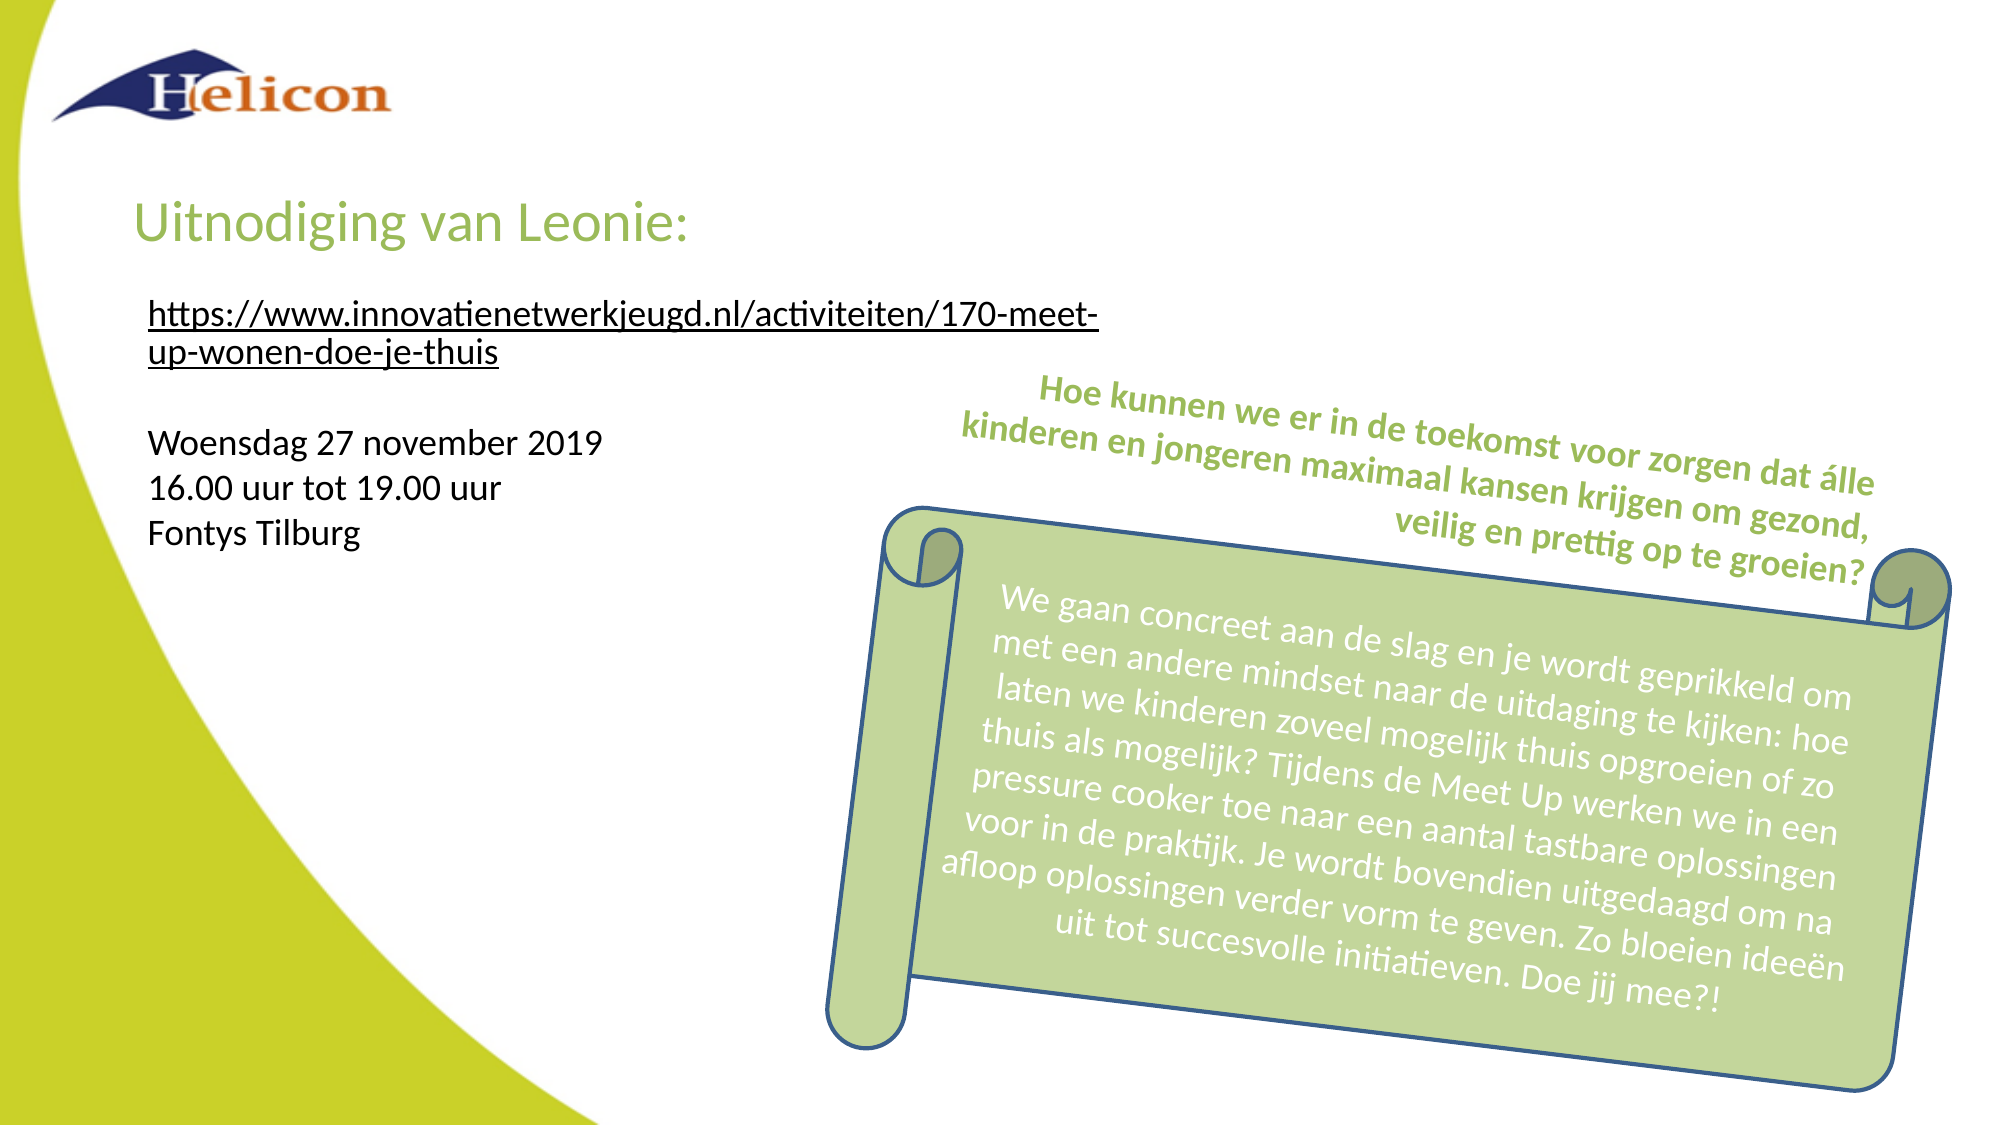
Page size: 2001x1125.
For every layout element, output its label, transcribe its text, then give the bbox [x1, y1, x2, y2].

text_box We gaan concreet aan de slag en je wordt geprikkeld om met een andere mindset naar de uitdaging te kijken: hoe laten we kinderen zoveel mogelijk thuis opgroeien of zo thuis als mogelijk? Tijdens de Meet Up werken we in een pressure cooker toe naar een aantal tastbare oplossingen voor in de praktijk. Je wordt bovendien uitgedaagd om na afloop oplossingen verder vorm te geven. Zo bloeien ideeën uit tot succesvolle initiatieven. Doe jij mee?! [825, 505, 1953, 1093]
text_box Woensdag 27 november 2019 16.00 uur tot 19.00 uur Fontys Tilburg [132, 410, 1133, 561]
picture [0, 0, 2000, 1125]
text_box https://www.innovatienetwerkjeugd.nl/activiteiten/170-meet-up-wonen-doe-je-thuis [132, 281, 1133, 387]
text_box Hoe kunnen we er in de toekomst voor zorgen dat álle kinderen en jongeren maximaal kansen krijgen om gezond, veilig en prettig op te groeien? [883, 338, 1894, 604]
text_box Uitnodiging van Leonie: [118, 175, 1038, 261]
